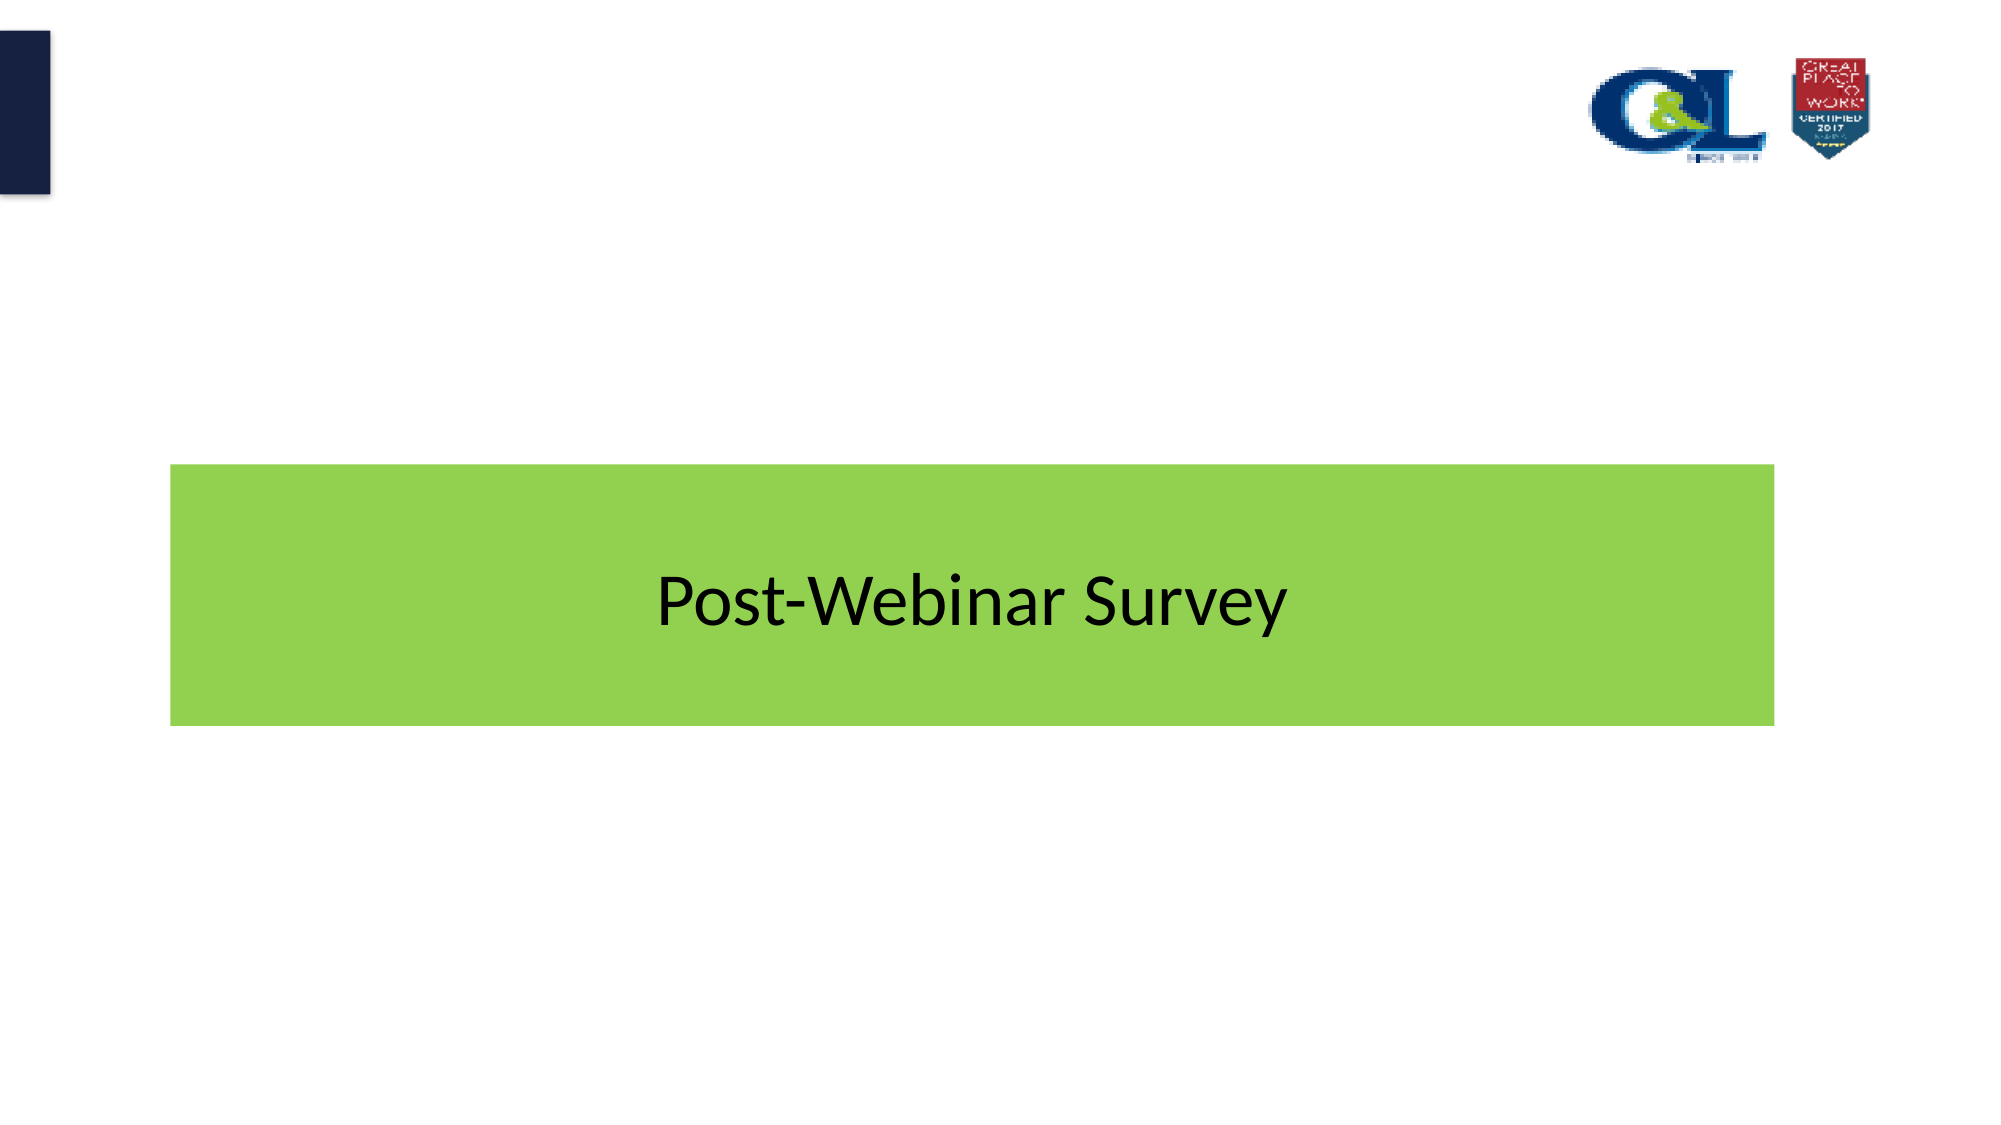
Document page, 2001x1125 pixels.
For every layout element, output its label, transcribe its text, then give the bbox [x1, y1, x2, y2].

title Post-Webinar Survey [170, 464, 1775, 726]
picture [1779, 58, 1883, 161]
